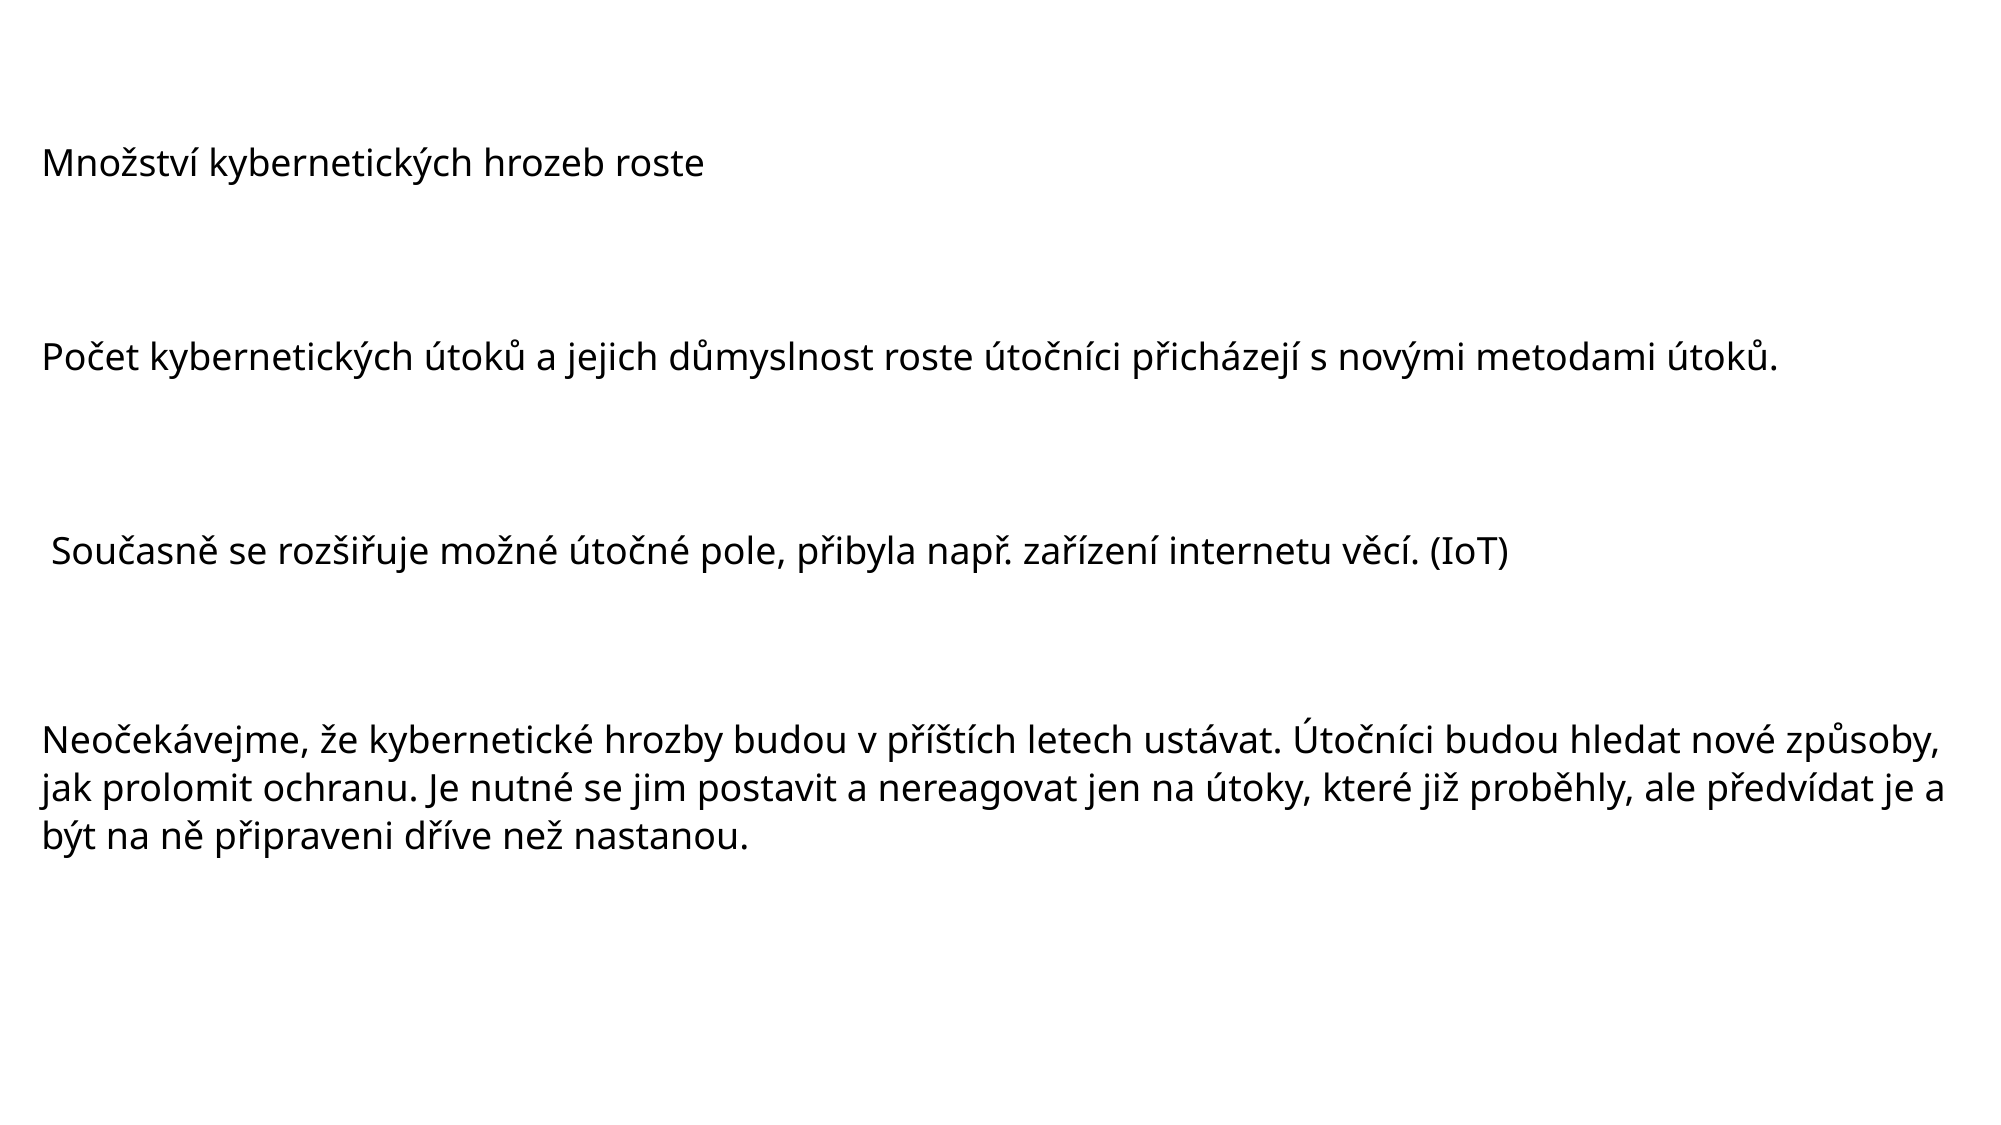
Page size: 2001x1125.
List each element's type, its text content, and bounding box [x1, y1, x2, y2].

text_box Množství kybernetických hrozeb roste Počet kybernetických útoků a jejich důmyslnost roste útočníci přicházejí s novými metodami útoků. Současně se rozšiřuje možné útočné pole, přibyla např. zařízení internetu věcí. (IoT) Neočekávejme, že kybernetické hrozby budou v příštích letech ustávat. Útočníci budou hledat nové způsoby, jak prolomit ochranu. Je nutné se jim postavit a nereagovat jen na útoky, které již proběhly, ale předvídat je a být na ně připraveni dříve než nastanou. [26, 127, 1976, 865]
